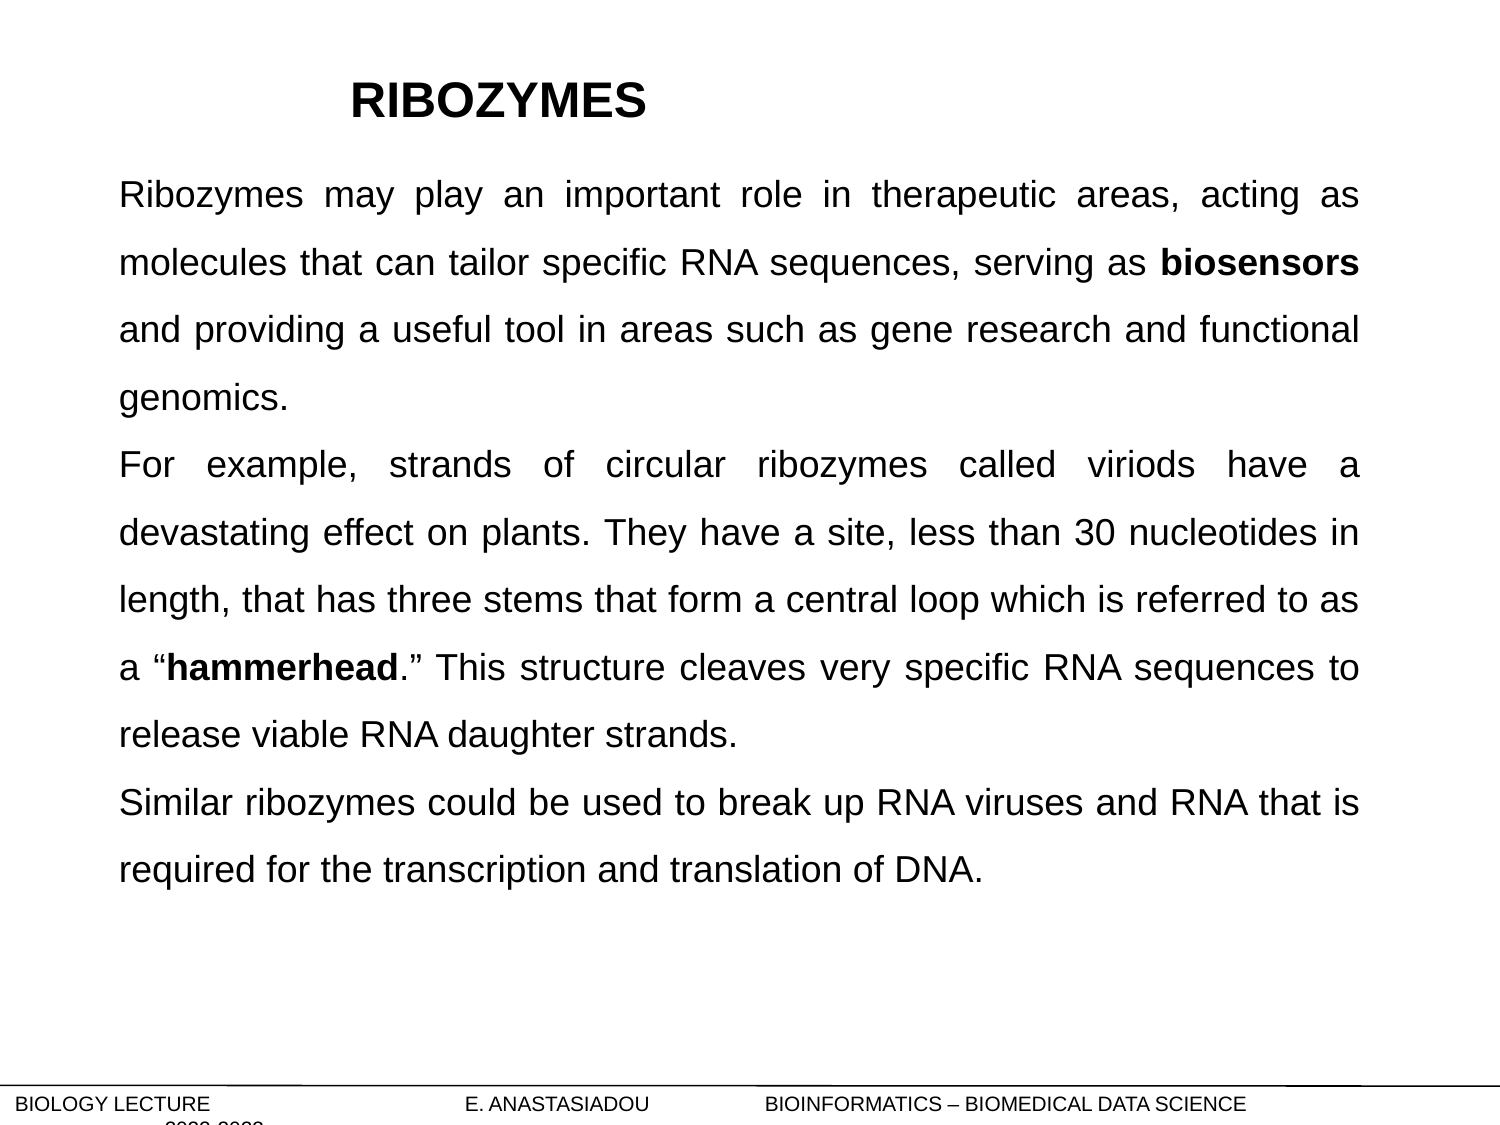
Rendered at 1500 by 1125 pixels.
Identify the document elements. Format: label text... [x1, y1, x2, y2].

text_box RIBOZYMES [335, 59, 680, 135]
text_box Ribozymes may play an important role in therapeutic areas, acting as molecules that can tailor specific RNA sequences, serving as biosensors and providing a useful tool in areas such as gene research and functional genomics. For example, strands of circular ribozymes called viriods have a devastating effect on plants. They have a site, less than 30 nucleotides in length, that has three stems that form a central loop which is referred to as a “hammerhead.” This structure cleaves very specific RNA sequences to release viable RNA daughter strands. Similar ribozymes could be used to break up RNA viruses and RNA that is required for the transcription and translation of DNA. [104, 140, 1375, 898]
text_box Biology Lecture E. Anastasiadou Bioinformatics – Biomedical Data Science 2022-2023 [0, 1093, 1500, 1125]
